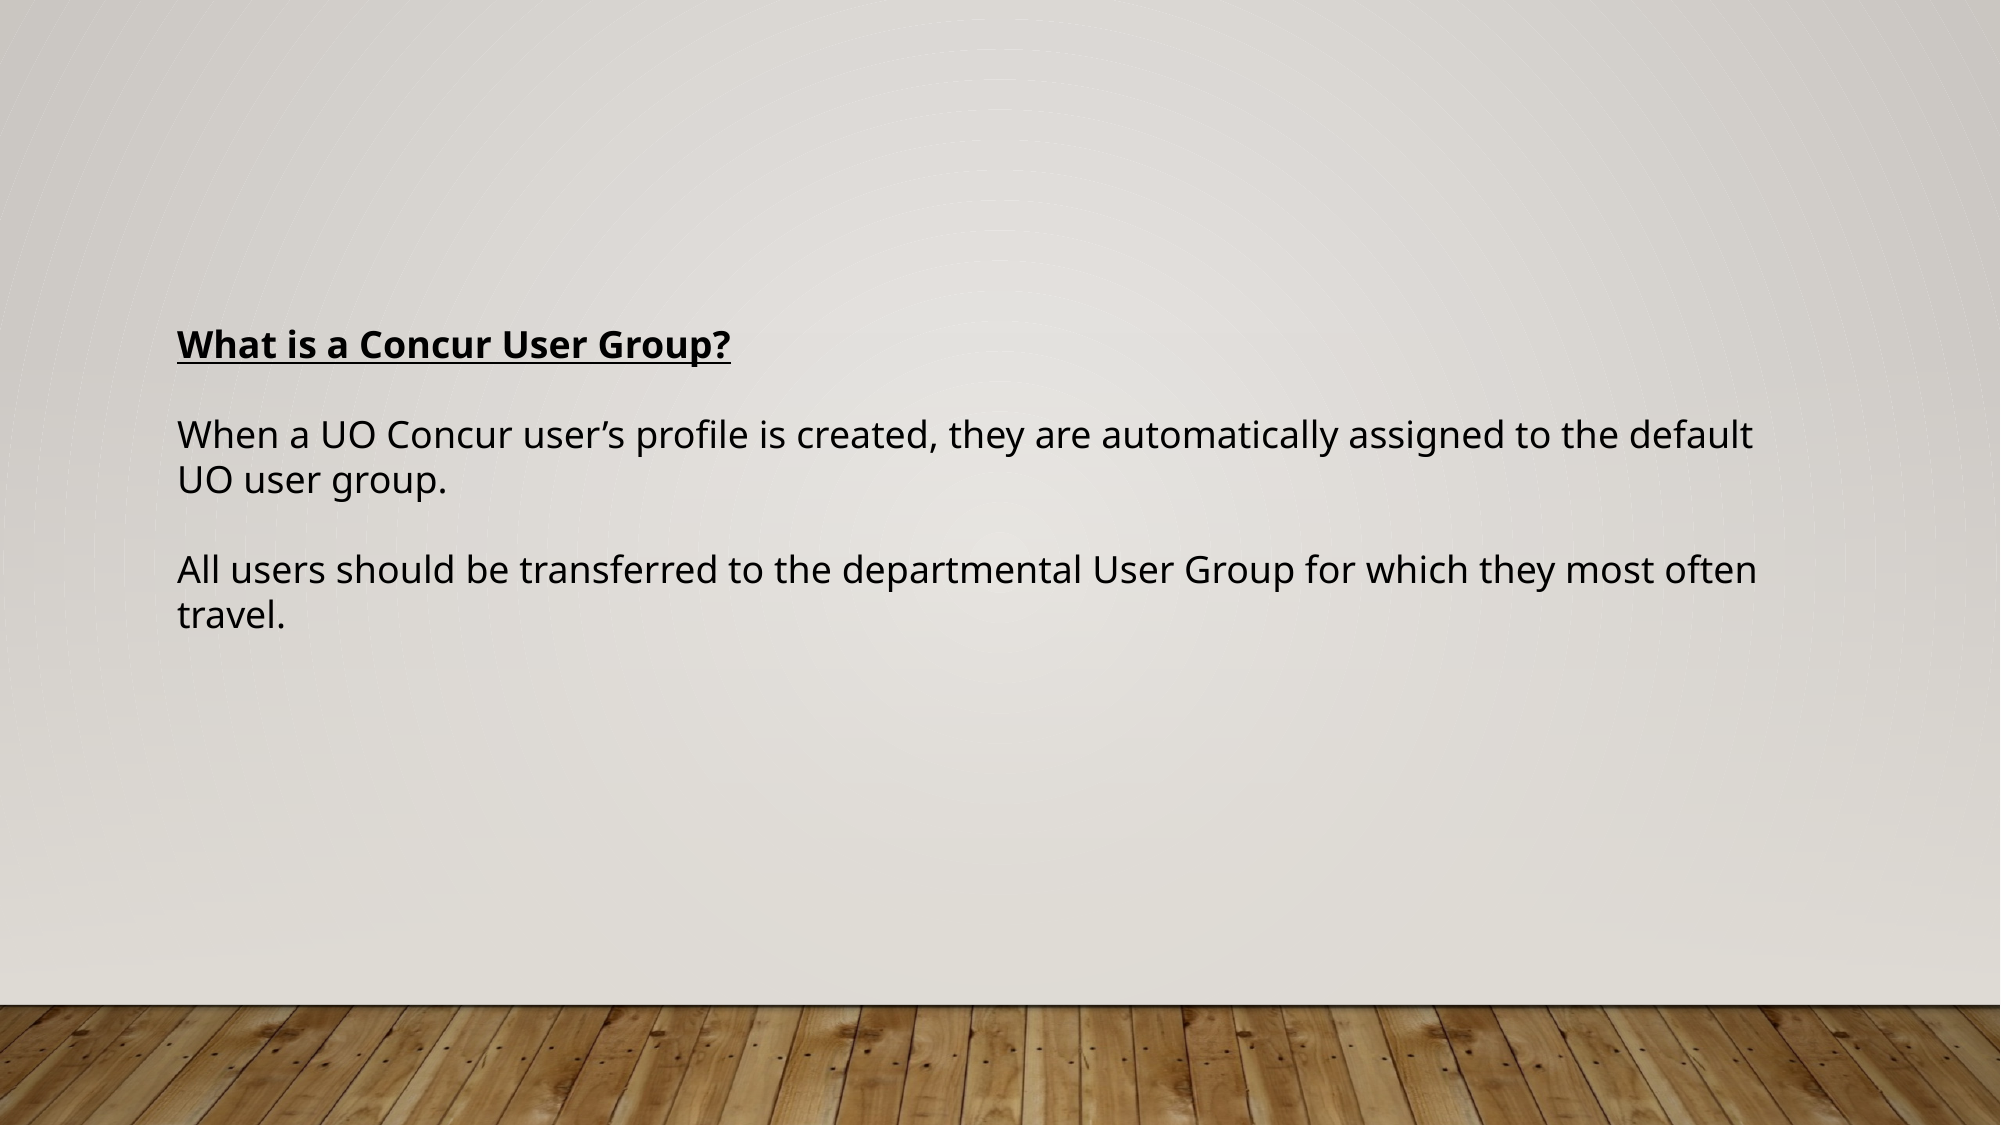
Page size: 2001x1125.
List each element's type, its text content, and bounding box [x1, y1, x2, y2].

picture [0, 1005, 2000, 1125]
text_box What is a Concur User Group? When a UO Concur user’s profile is created, they are automatically assigned to the default UO user group. All users should be transferred to the departmental User Group for which they most often travel. [162, 313, 1794, 689]
